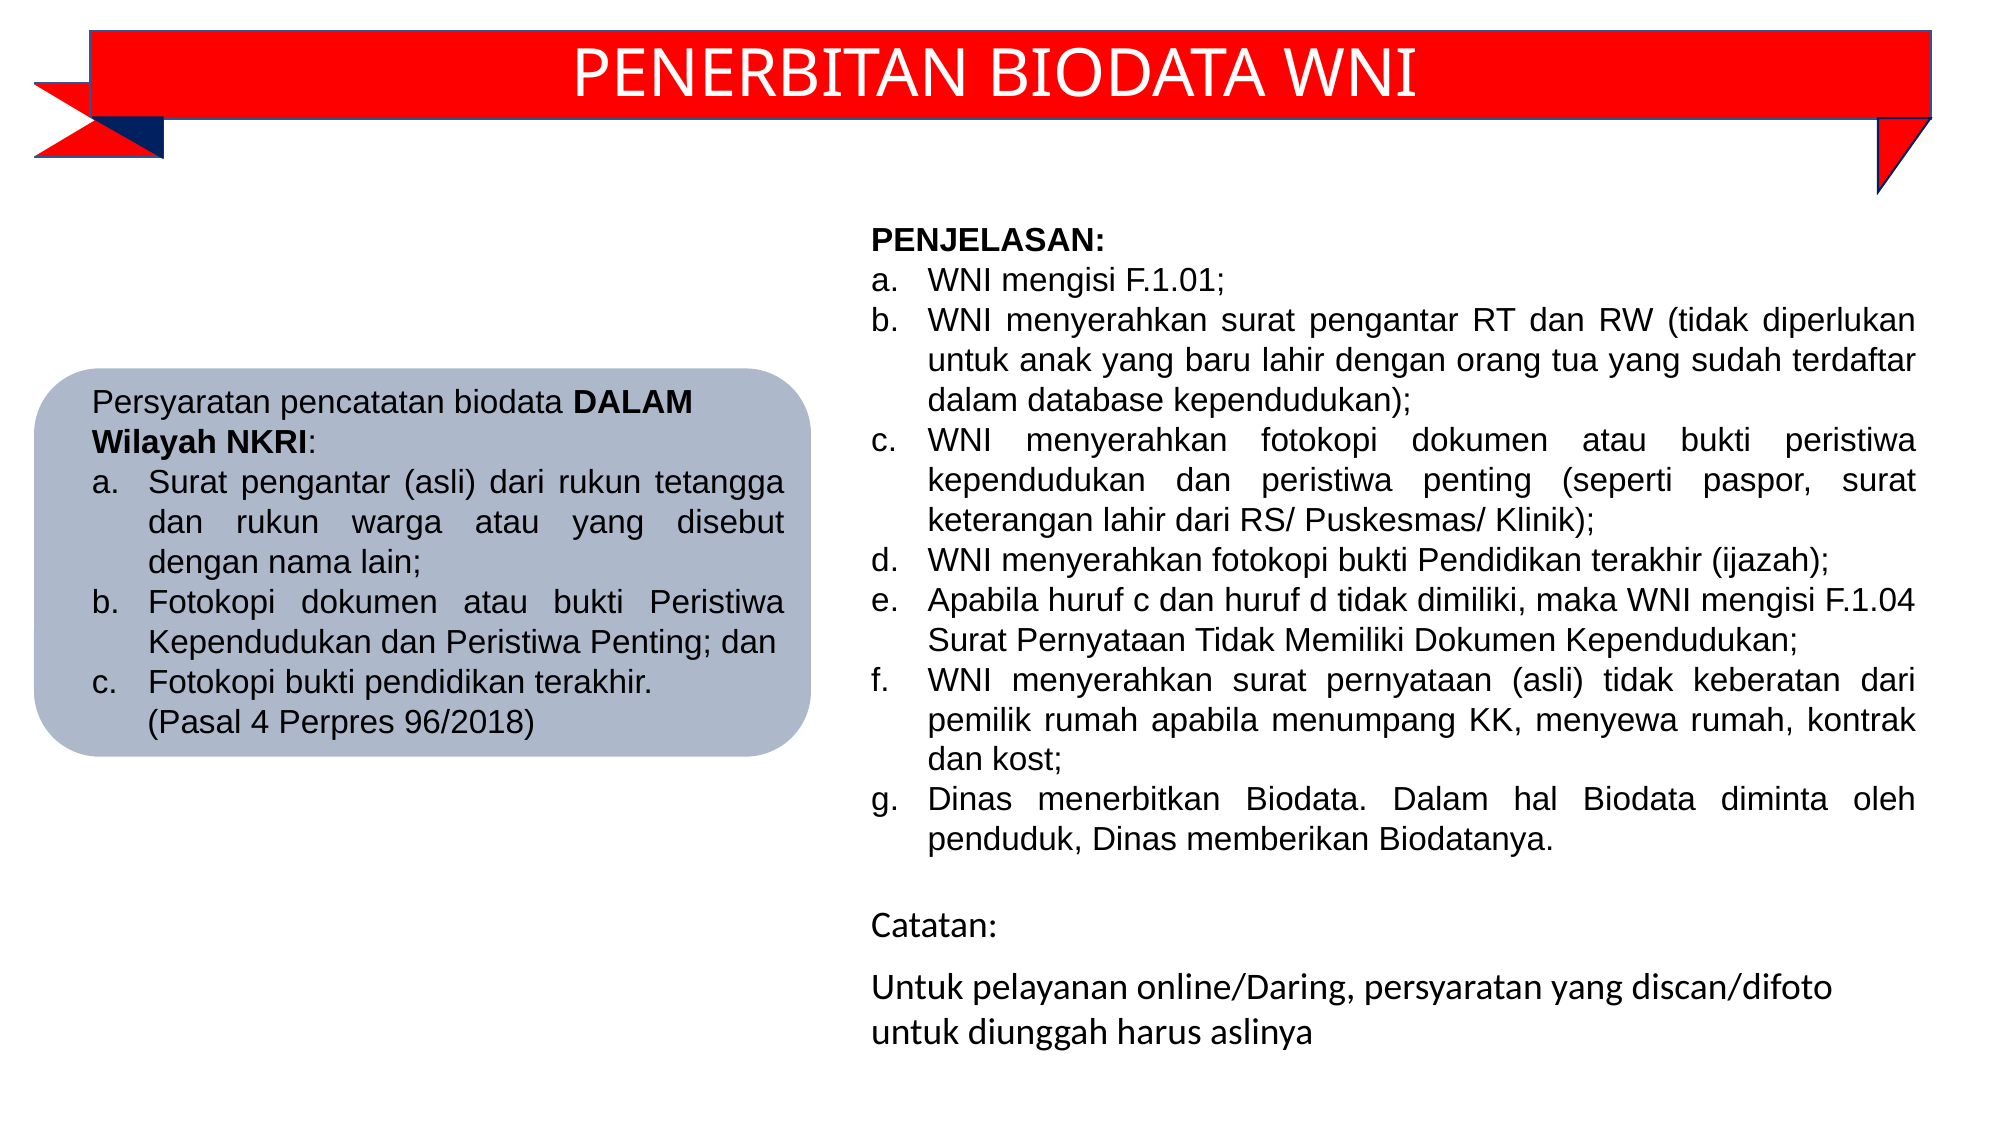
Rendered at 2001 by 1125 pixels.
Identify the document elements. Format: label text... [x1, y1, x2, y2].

text_box [34, 121, 159, 158]
text_box [91, 116, 164, 160]
text_box [21, 76, 95, 165]
text_box [34, 82, 89, 116]
text_box [1838, 30, 1932, 120]
text_box PENJELASAN: WNI mengisi F.1.01; WNI menyerahkan surat pengantar RT dan RW (tidak diperlukan untuk anak yang baru lahir dengan orang tua yang sudah terdaftar dalam database kependudukan); WNI menyerahkan fotokopi dokumen atau bukti peristiwa kependudukan dan peristiwa penting (seperti paspor, surat keterangan lahir dari RS/ Puskesmas/ Klinik); WNI menyerahkan fotokopi bukti Pendidikan terakhir (ijazah); Apabila huruf c dan huruf d tidak dimiliki, maka WNI mengisi F.1.04 Surat Pernyataan Tidak Memiliki Dokumen Kependudukan; WNI menyerahkan surat pernyataan (asli) tidak keberatan dari pemilik rumah apabila menumpang KK, menyewa rumah, kontrak dan kost; Dinas menerbitkan Biodata. Dalam hal Biodata diminta oleh penduduk, Dinas memberikan Biodatanya. Catatan: Untuk pelayanan online/Daring, persyaratan yang discan/difoto untuk diunggah harus aslinya [856, 211, 1933, 1060]
text_box [89, 30, 153, 117]
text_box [35, 369, 810, 756]
text_box PENERBITAN BIODATA WNI [153, 25, 1838, 125]
text_box [1876, 117, 1933, 196]
